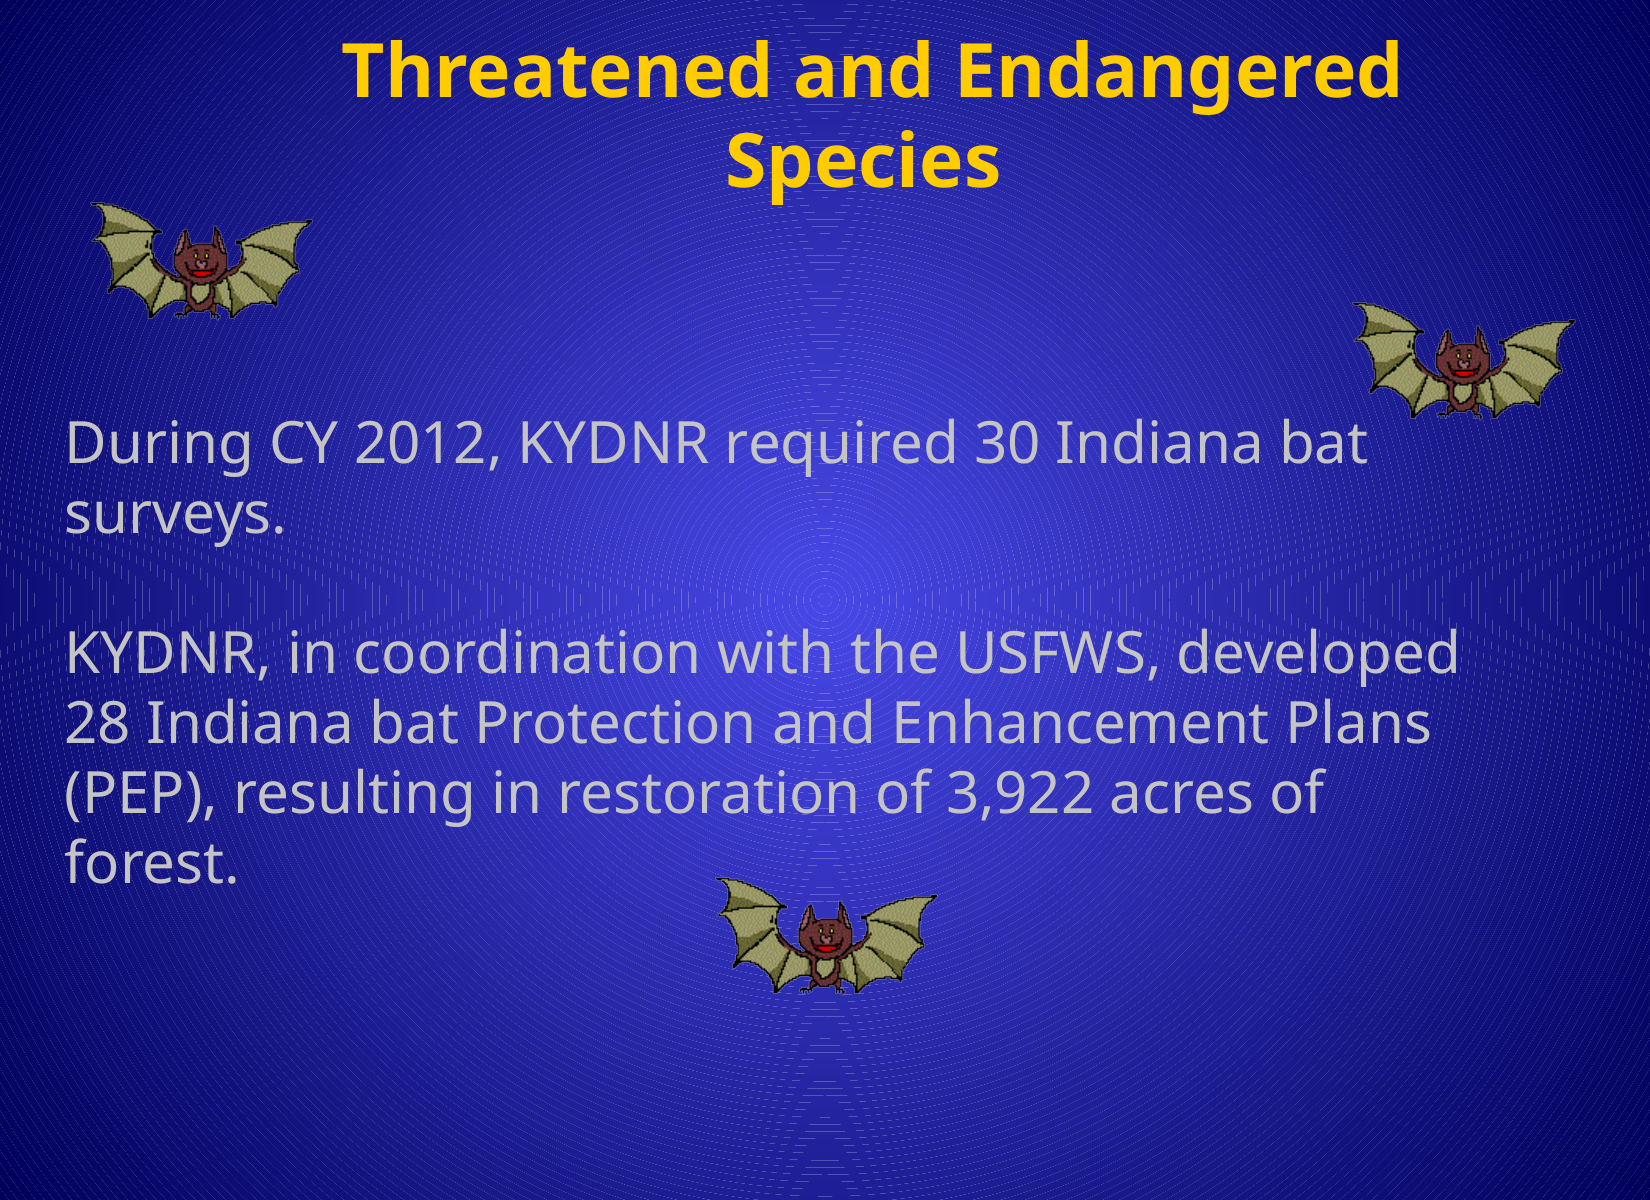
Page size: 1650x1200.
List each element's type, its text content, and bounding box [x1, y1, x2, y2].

text_box During CY 2012, KYDNR required 30 Indiana bat surveys. KYDNR, in coordination with the USFWS, developed 28 Indiana bat Protection and Enhancement Plans (PEP), resulting in restoration of 3,922 acres of forest. [50, 398, 1525, 903]
title Threatened and Endangered Species [192, 0, 1555, 226]
picture [1312, 262, 1613, 563]
picture [674, 837, 976, 1138]
picture [49, 162, 351, 463]
